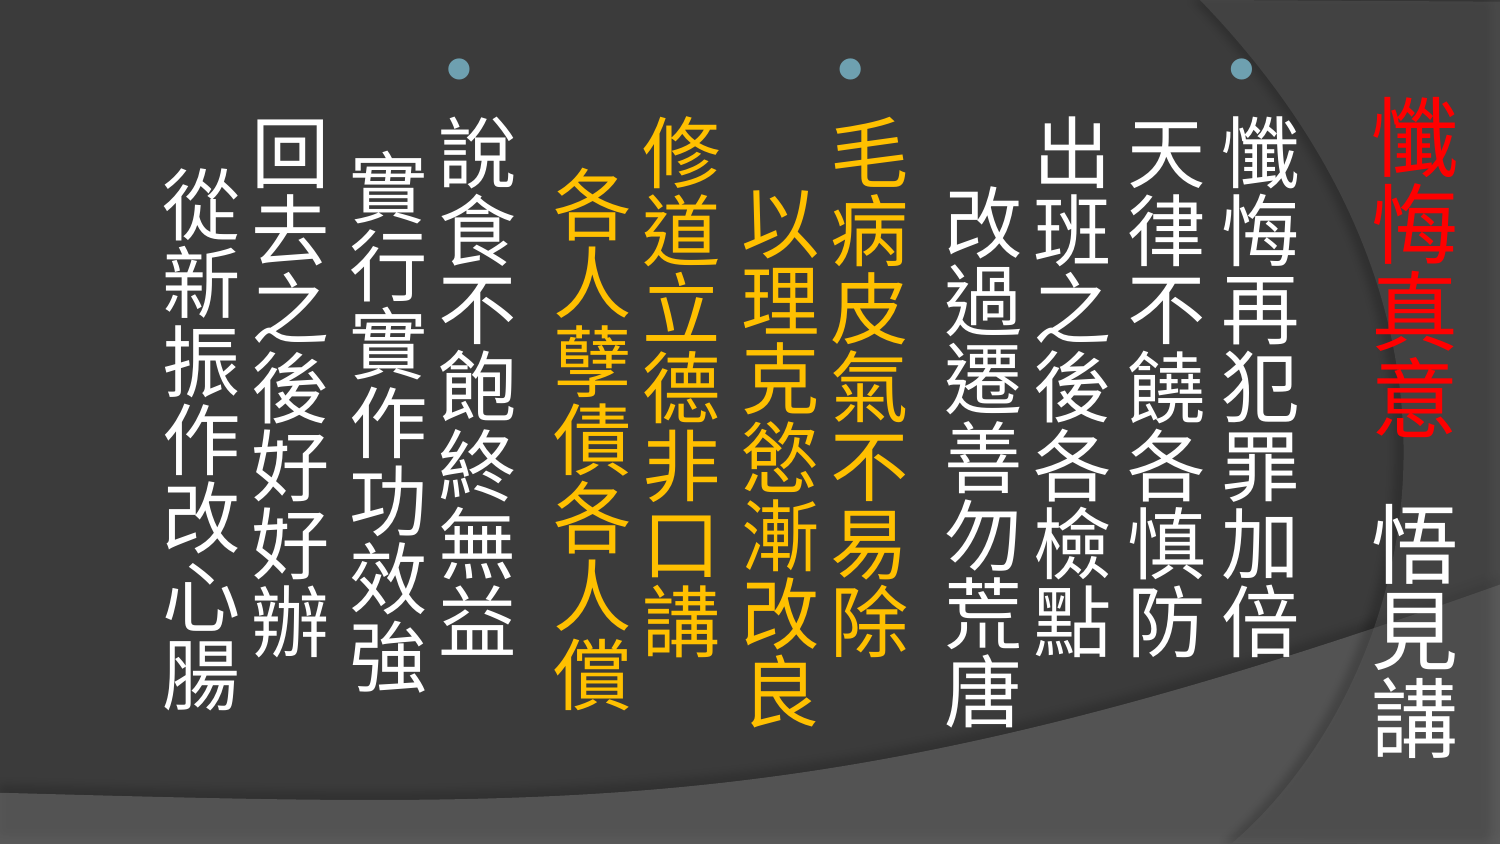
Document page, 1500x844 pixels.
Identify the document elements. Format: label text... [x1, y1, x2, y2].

list 懺悔再犯罪加倍 天律不饒各慎防 出班之後各檢點 改過遷善勿荒唐 毛病皮氣不易除 以理克慾漸改良 修道立德非口講 各人孽債各人償 說食不飽終無益 實行實作功效強 回去之後好好辦 從新振作改心腸 [29, 33, 1329, 812]
title 懺悔真意 悟見講 [1352, 43, 1473, 812]
